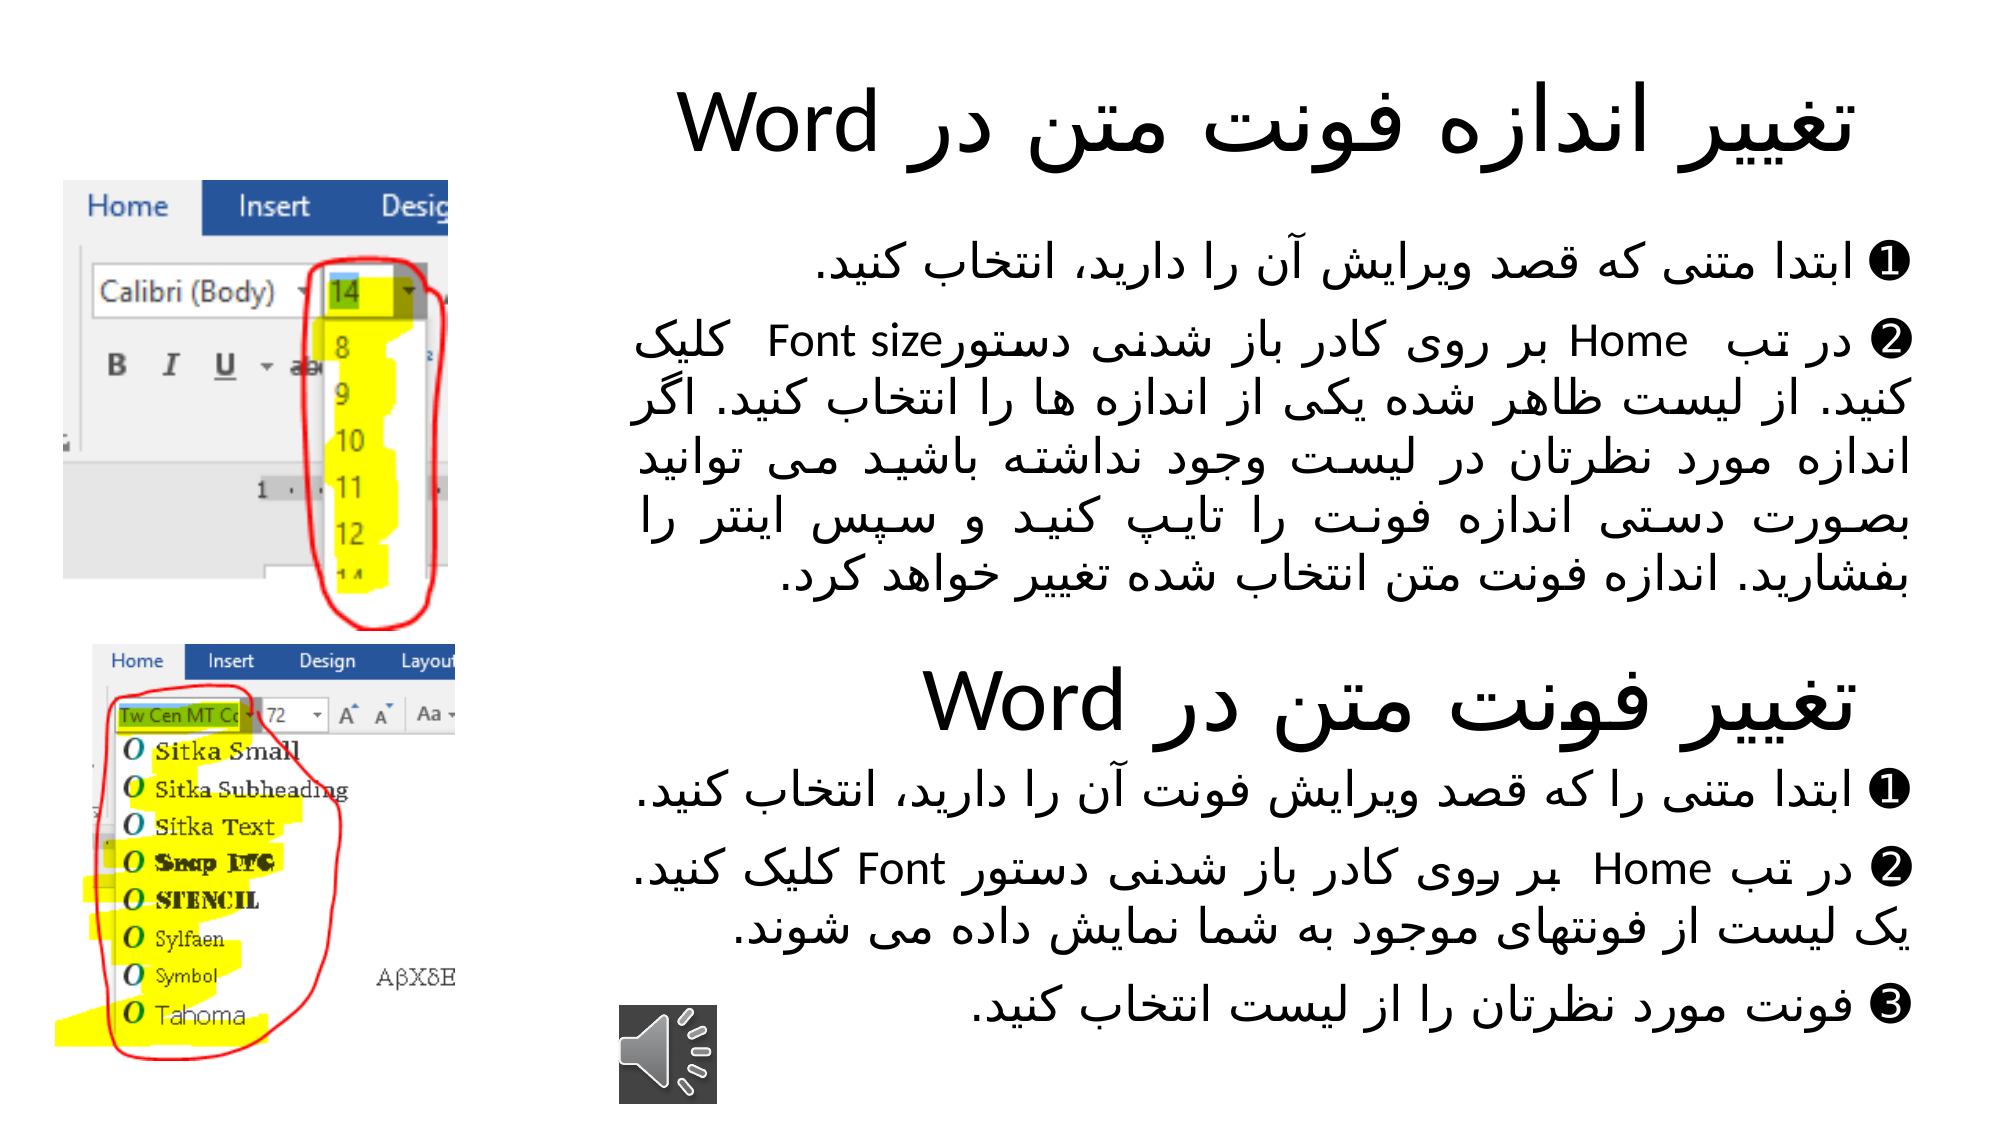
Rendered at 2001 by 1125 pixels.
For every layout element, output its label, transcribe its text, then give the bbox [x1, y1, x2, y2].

text_box تغییر اندازه فونت متن در Word [255, 51, 1874, 176]
picture [55, 644, 455, 1061]
text_box ➊ ابتدا متنی را که قصد ویرایش فونت آن را دارید، انتخاب کنید. ➋ در تب Home بر روی کادر باز شدنی دستور Font کلیک کنید. یک لیست از فونتهای موجود به شما نمایش داده می شوند. ➌ فونت مورد نظرتان را از لیست انتخاب کنید. [615, 749, 1928, 1068]
list ➊ ابتدا متنی که قصد ویرایش آن را دارید، انتخاب کنید. ➋ در تب Home بر روی کادر باز شدنی دستورFont size کلیک کنید. از لیست ظاهر شده یکی از اندازه ها را انتخاب کنید. اگر اندازه مورد نظرتان در لیست وجود نداشته باشید می توانید بصورت دستی اندازه فونت را تایپ کنید و سپس اینتر را بفشارید. اندازه فونت متن انتخاب شده تغییر خواهد کرد. [615, 221, 1928, 645]
text_box تغییر فونت متن در Word [255, 631, 1874, 756]
picture [617, 1004, 718, 1105]
picture [63, 180, 448, 631]
